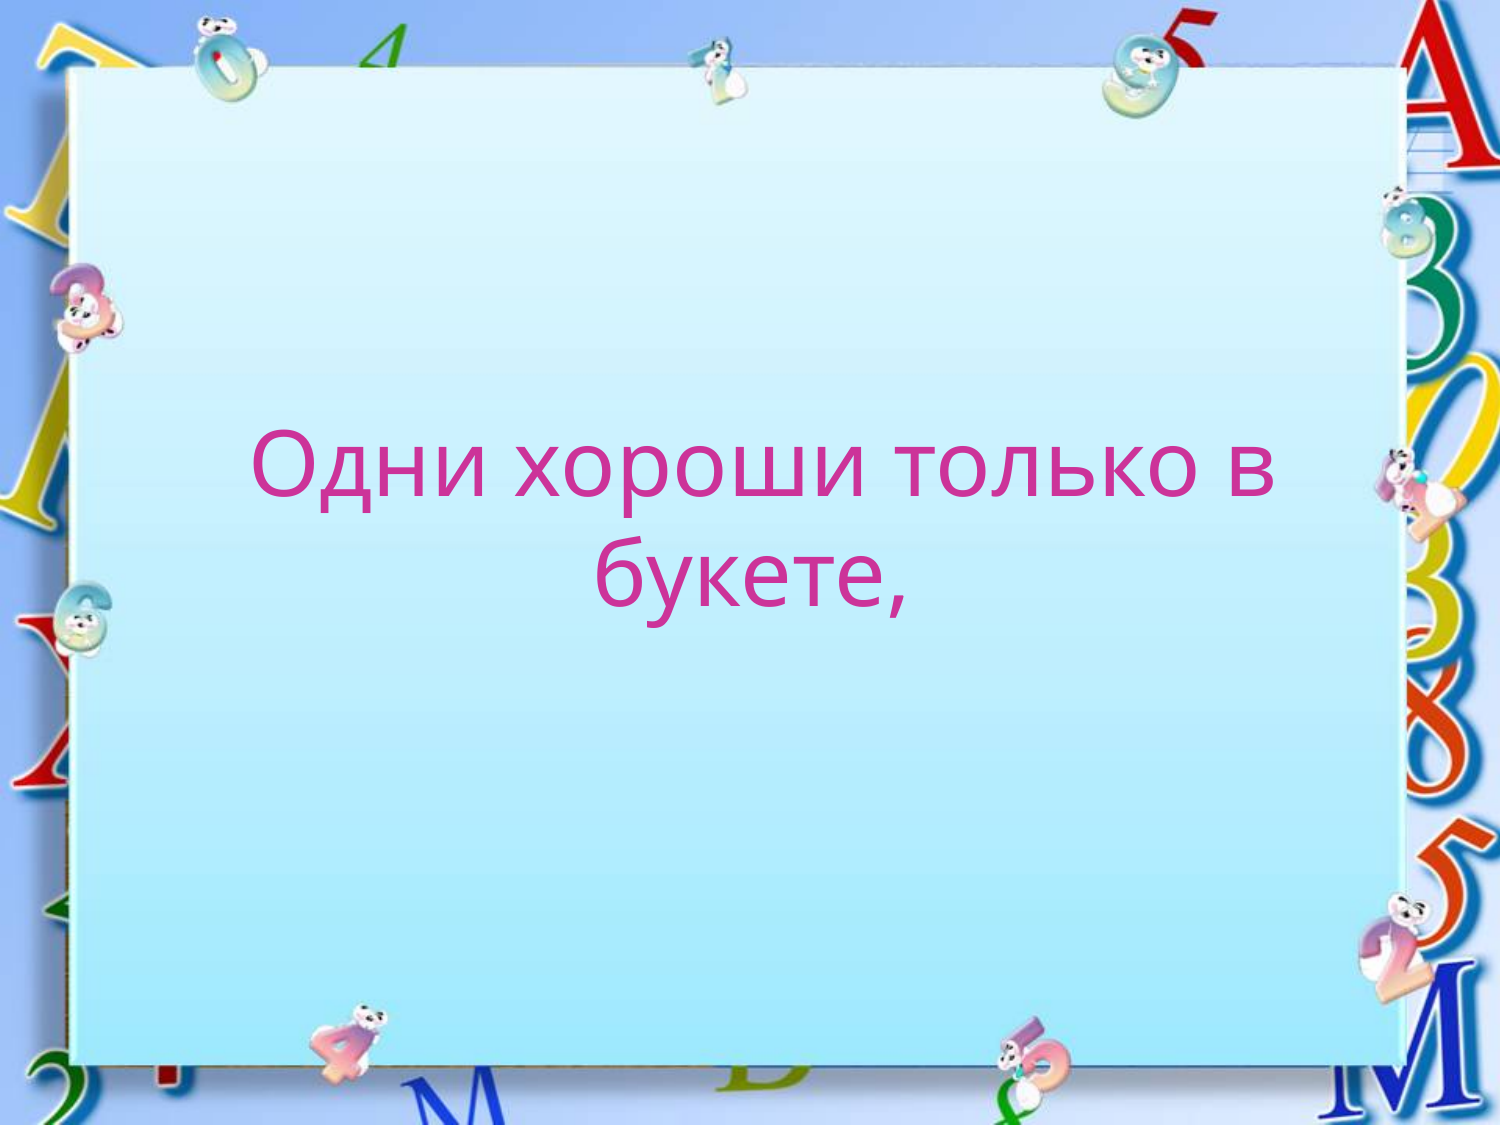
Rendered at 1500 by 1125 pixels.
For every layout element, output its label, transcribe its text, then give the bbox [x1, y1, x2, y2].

title Одни хороши только в букете, [88, 420, 1439, 609]
picture [0, 0, 1500, 1125]
